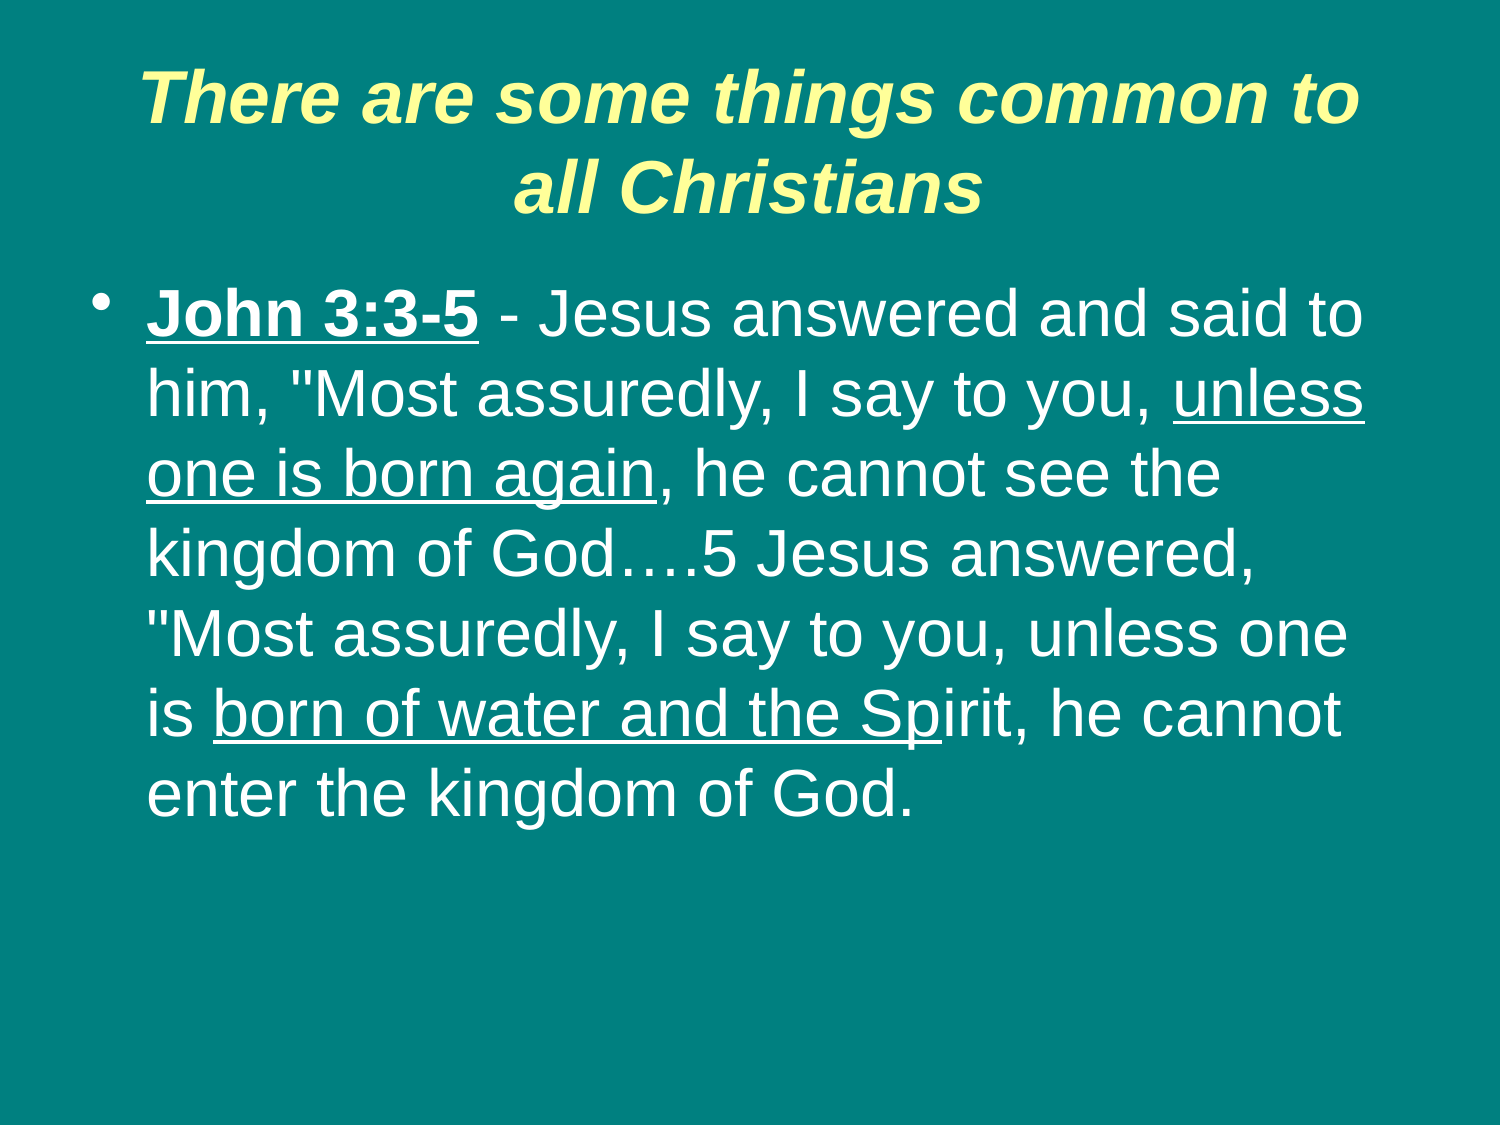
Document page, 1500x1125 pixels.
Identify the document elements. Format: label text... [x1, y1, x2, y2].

list John 3:3-5 - Jesus answered and said to him, "Most assuredly, I say to you, unless one is born again, he cannot see the kingdom of God….5 Jesus answered, "Most assuredly, I say to you, unless one is born of water and the Spirit, he cannot enter the kingdom of God. [75, 262, 1425, 1005]
title There are some things common to all Christians [75, 45, 1425, 233]
